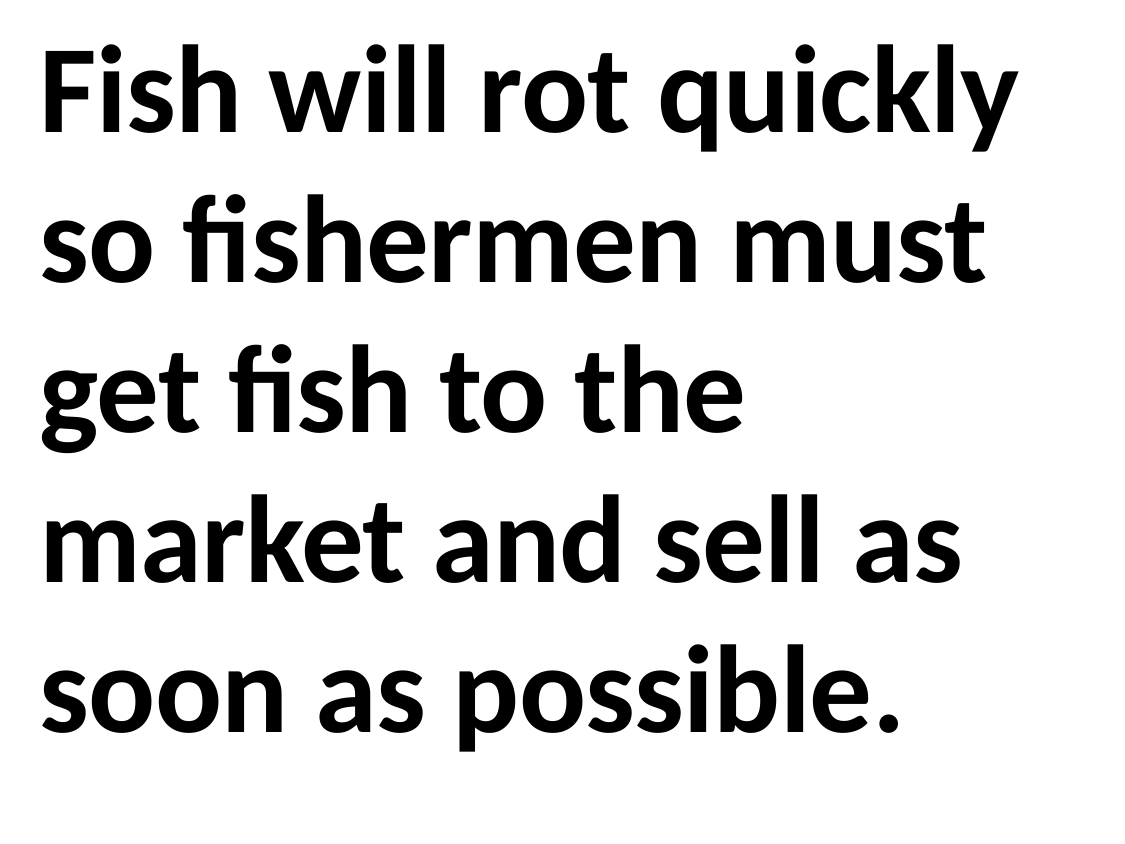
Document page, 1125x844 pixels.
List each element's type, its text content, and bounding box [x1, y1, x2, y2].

text_box Fish will rot quickly so fishermen must get fish to the market and sell as soon as possible. [24, 0, 1125, 765]
